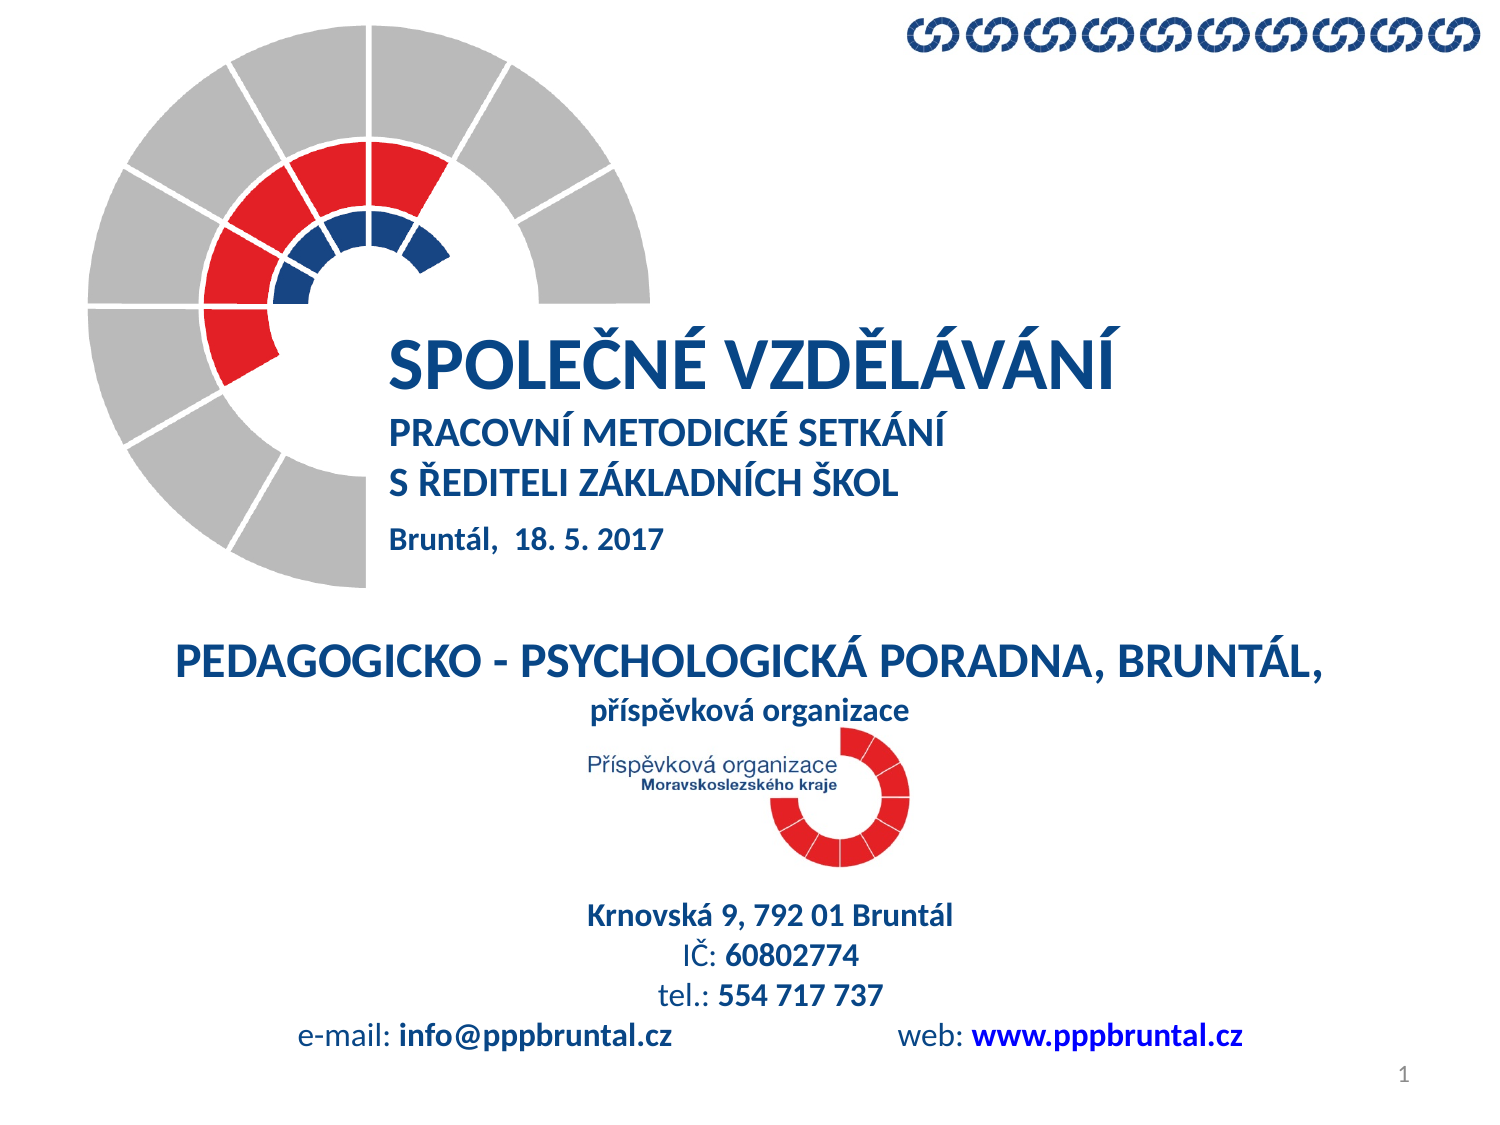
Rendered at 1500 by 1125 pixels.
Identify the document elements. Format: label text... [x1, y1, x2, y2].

picture [903, 11, 1483, 55]
text_box SPOLEČNÉ VZDĚLÁVÁNÍ PRACOVNÍ METODICKÉ SETKÁNÍ S ŘEDITELI ZÁKLADNÍCH ŠKOL Bruntál, 18. 5. 2017 [661, 307, 1164, 575]
picture [81, 18, 656, 594]
text_box [0, 0, 1500, 75]
slide_number 1 [1074, 1042, 1425, 1103]
text_box Krnovská 9, 792 01 Bruntál IČ: 60802774 tel.: 554 717 737 e-mail: info@pppbruntal.cz web: www.pppbruntal.cz [282, 885, 1259, 1061]
text_box PEDAGOGICKO - PSYCHOLOGICKÁ PORADNA, BRUNTÁL, příspěvková organizace [160, 620, 1340, 735]
picture [586, 724, 914, 870]
